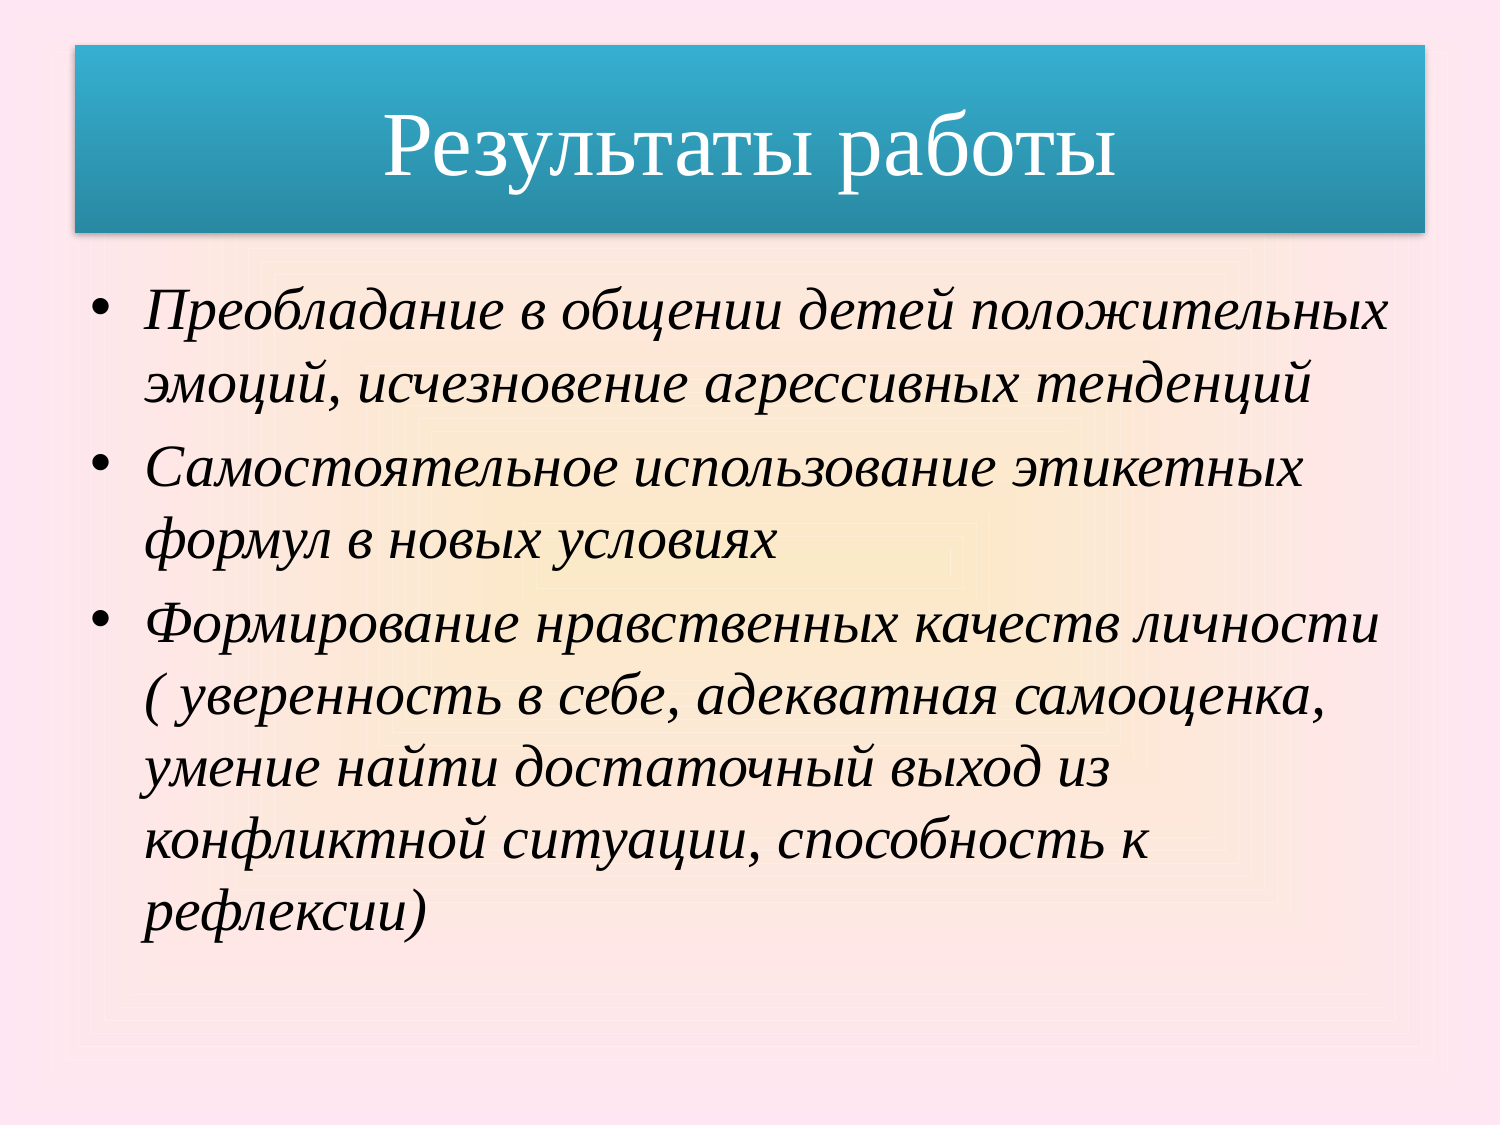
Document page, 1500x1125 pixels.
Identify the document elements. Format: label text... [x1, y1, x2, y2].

title Результаты работы [75, 45, 1425, 233]
list Преобладание в общении детей положительных эмоций, исчезновение агрессивных тенденций Самостоятельное использование этикетных формул в новых условиях Формирование нравственных качеств личности ( уверенность в себе, адекватная самооценка, умение найти достаточный выход из конфликтной ситуации, способность к рефлексии) [75, 262, 1425, 1005]
